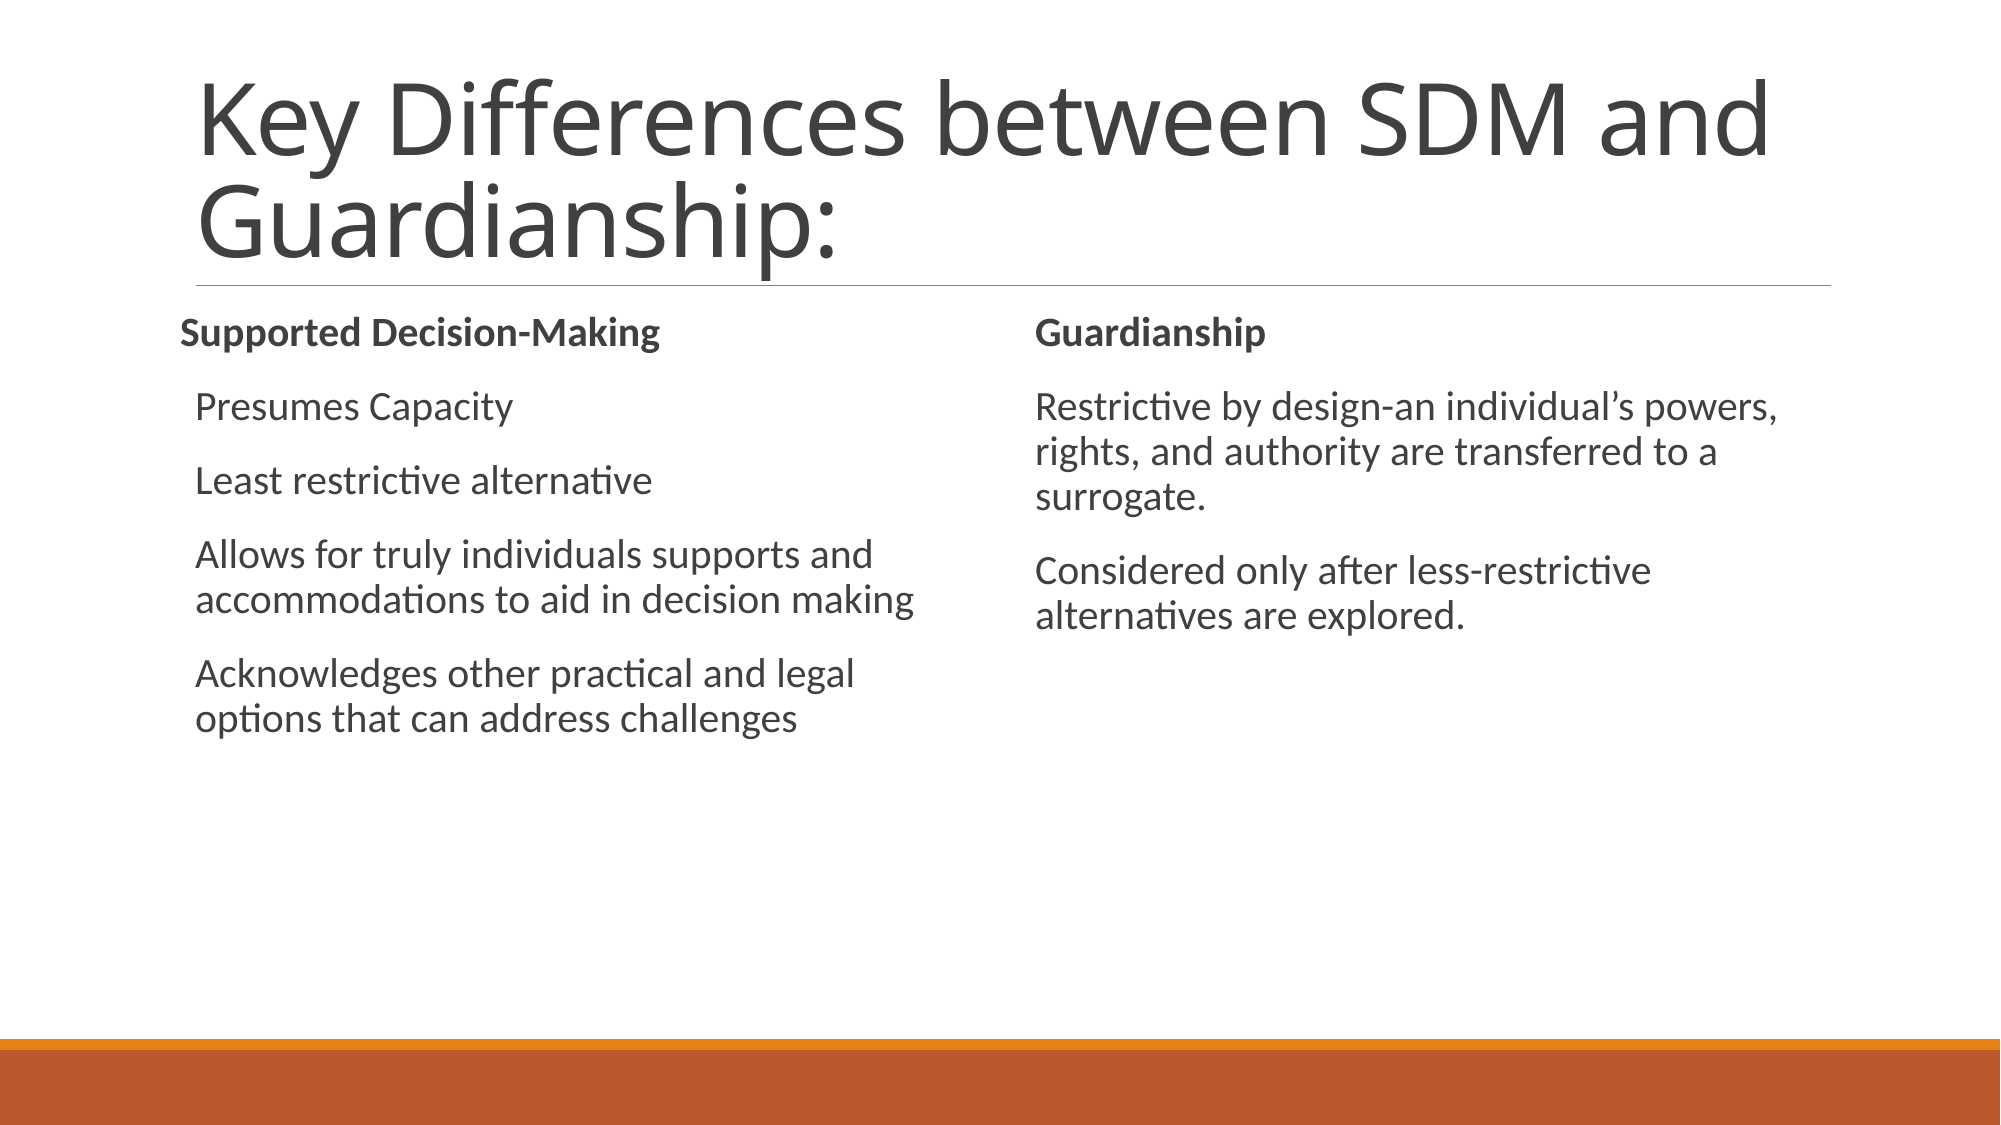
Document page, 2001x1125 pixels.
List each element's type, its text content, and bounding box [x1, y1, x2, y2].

list Guardianship Restrictive by design-an individual’s powers, rights, and authority are transferred to a surrogate. Considered only after less-restrictive alternatives are explored. [1020, 302, 1830, 963]
title Key Differences between SDM and Guardianship: [180, 47, 1830, 285]
list Supported Decision-Making Presumes Capacity Least restrictive alternative Allows for truly individuals supports and accommodations to aid in decision making Acknowledges other practical and legal options that can address challenges [180, 302, 990, 963]
